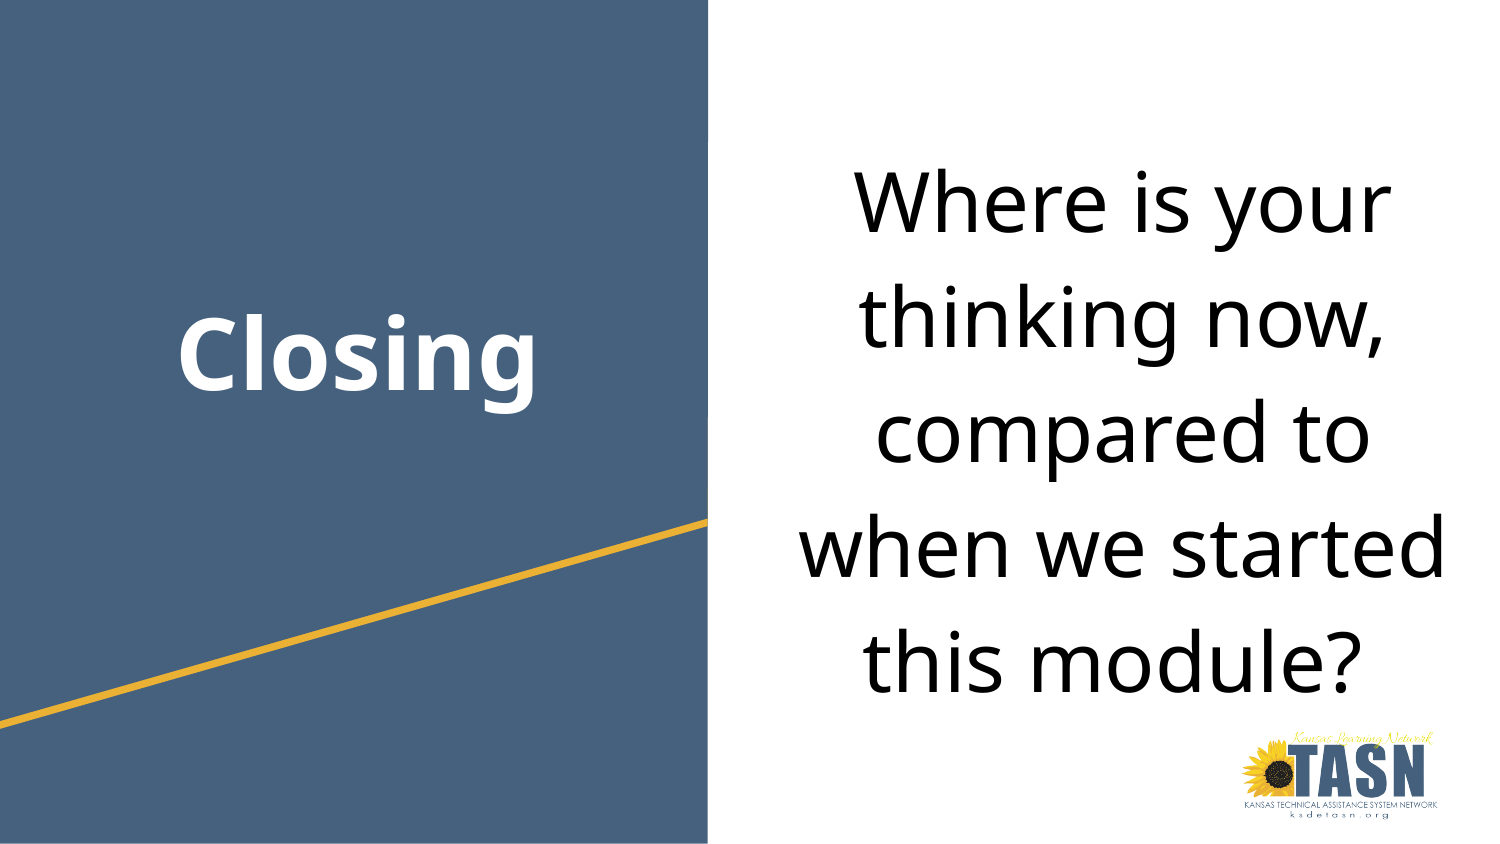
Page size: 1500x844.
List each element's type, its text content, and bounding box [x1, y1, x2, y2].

title Closing [54, 275, 663, 427]
list Where is your thinking now, compared to when we started this module? [691, 119, 1482, 725]
picture [1242, 725, 1438, 830]
